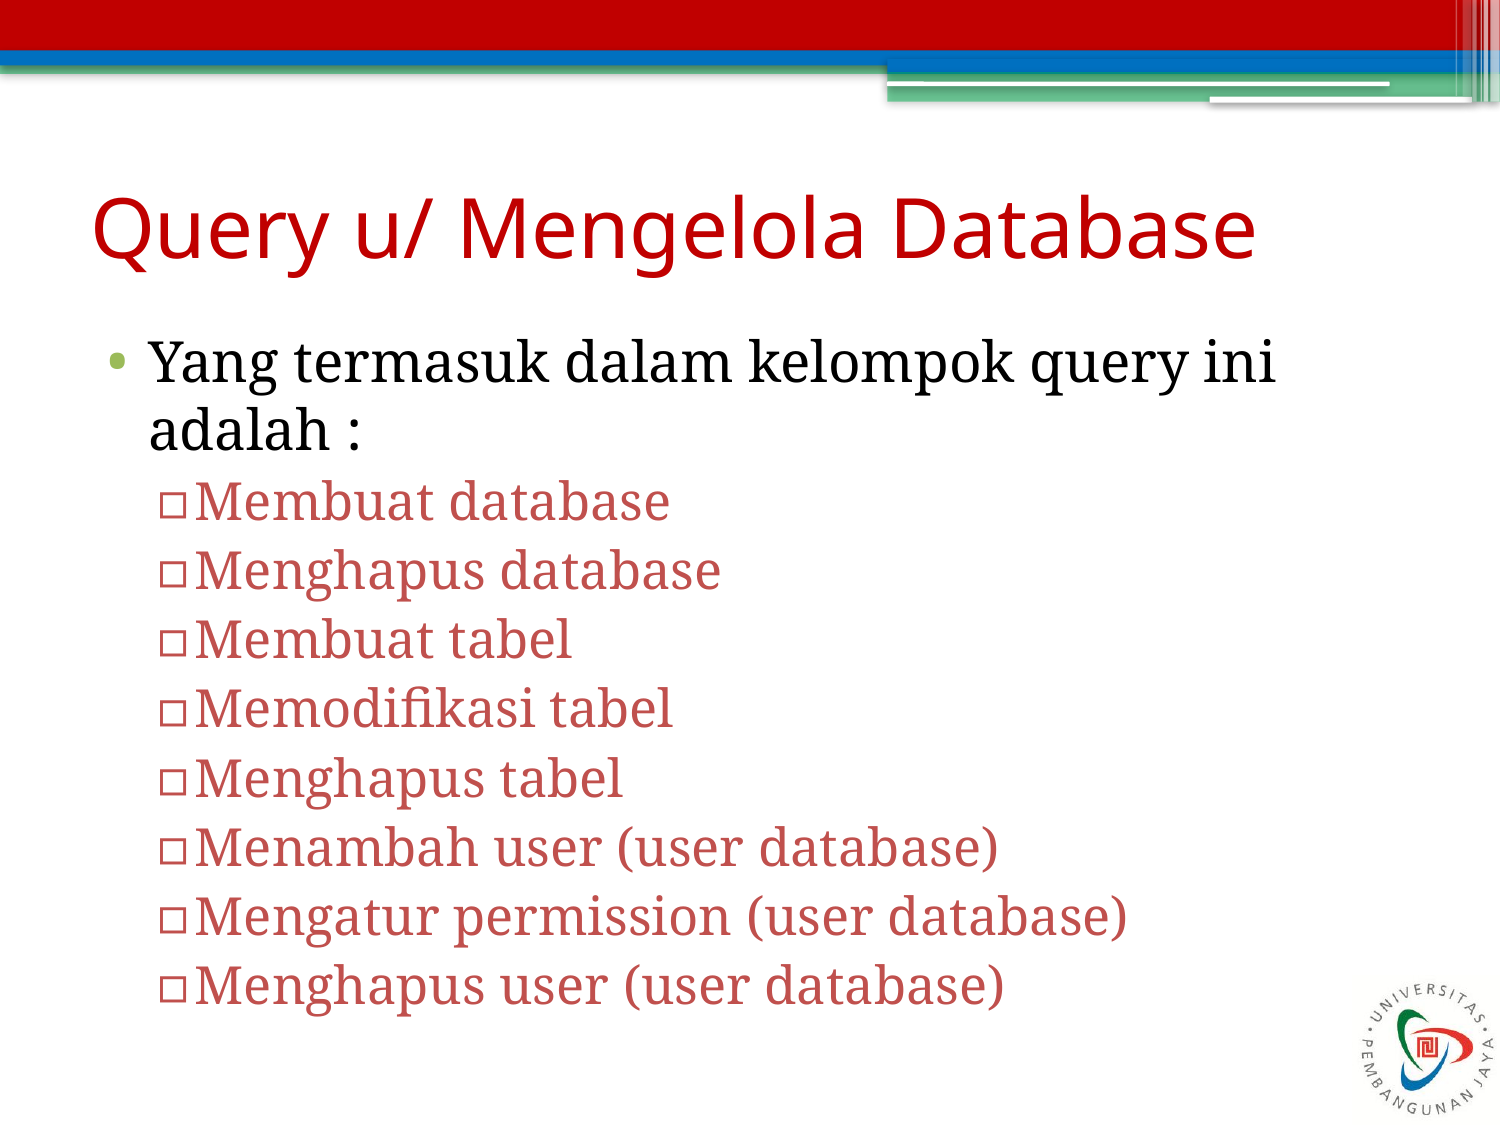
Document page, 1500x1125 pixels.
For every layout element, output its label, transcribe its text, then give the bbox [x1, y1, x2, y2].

picture [1352, 975, 1500, 1125]
title Query u/ Mengelola Database [75, 137, 1425, 313]
list Yang termasuk dalam kelompok query ini adalah : Membuat database Menghapus database Membuat tabel Memodifikasi tabel Menghapus tabel Menambah user (user database) Mengatur permission (user database) Menghapus user (user database) [75, 318, 1425, 1029]
